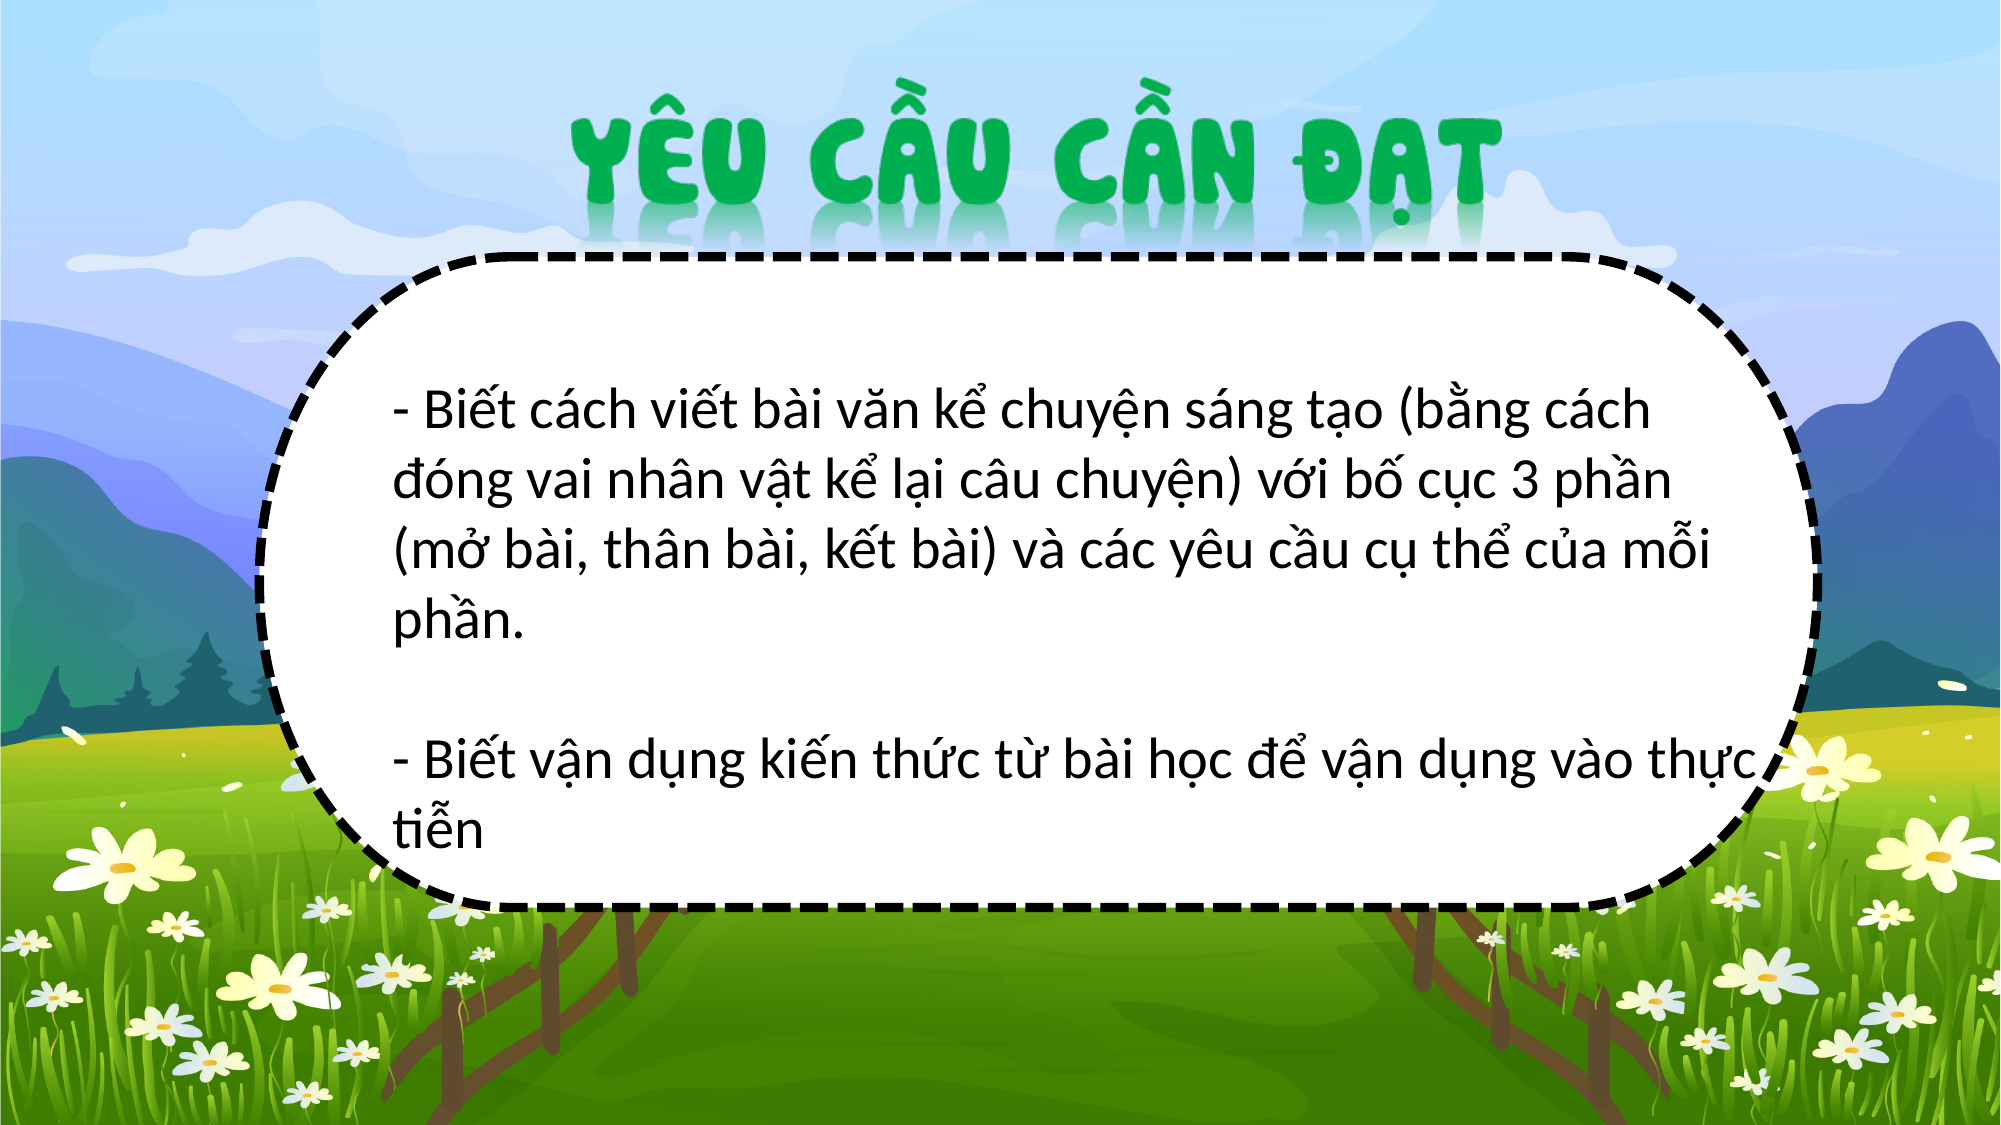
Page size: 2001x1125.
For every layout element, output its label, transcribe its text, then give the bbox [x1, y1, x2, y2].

text_box [258, 256, 1753, 860]
text_box [1791, 433, 1819, 728]
picture [0, 0, 2001, 1125]
text_box [388, 868, 1689, 909]
text_box - Biết cách viết bài văn kể chuyện sáng tạo (bằng cách đóng vai nhân vật kể lại câu chuyện) với bố cục 3 phần (mở bài, thân bài, kết bài) và các yêu cầu cụ thể của mỗi phần. - Biết vận dụng kiến thức từ bài học để vận dụng vào thực tiễn [378, 362, 1791, 868]
